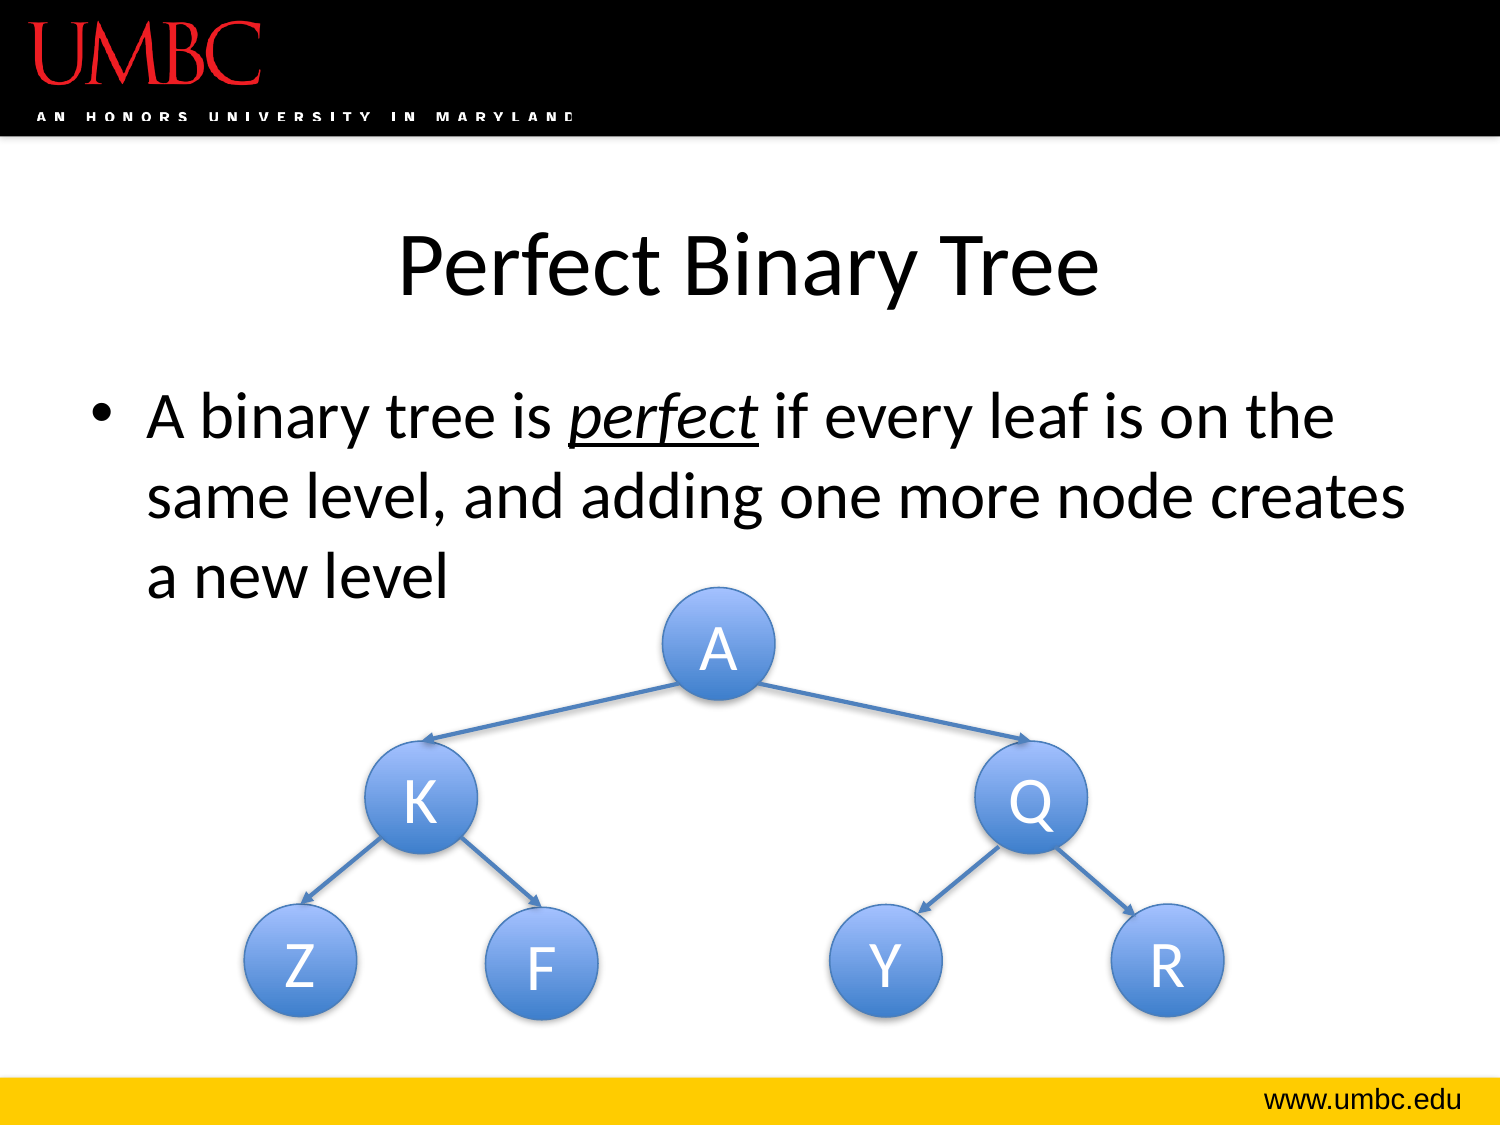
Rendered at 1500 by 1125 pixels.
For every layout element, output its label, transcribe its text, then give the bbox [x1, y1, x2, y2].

text_box Z [243, 903, 358, 1018]
text_box A [661, 586, 776, 701]
text_box Y [828, 903, 943, 1018]
title Perfect Binary Tree [75, 165, 1425, 353]
text_box F [484, 906, 599, 1021]
text_box Q [974, 740, 1089, 855]
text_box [460, 836, 542, 908]
text_box R [1110, 903, 1225, 1018]
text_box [1054, 846, 1137, 917]
list A binary tree is perfect if every leaf is on the same level, and adding one more node creates a new level [75, 364, 1425, 500]
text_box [300, 836, 382, 905]
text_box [758, 683, 1032, 742]
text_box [917, 846, 1000, 914]
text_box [420, 683, 680, 742]
text_box K [364, 740, 479, 855]
